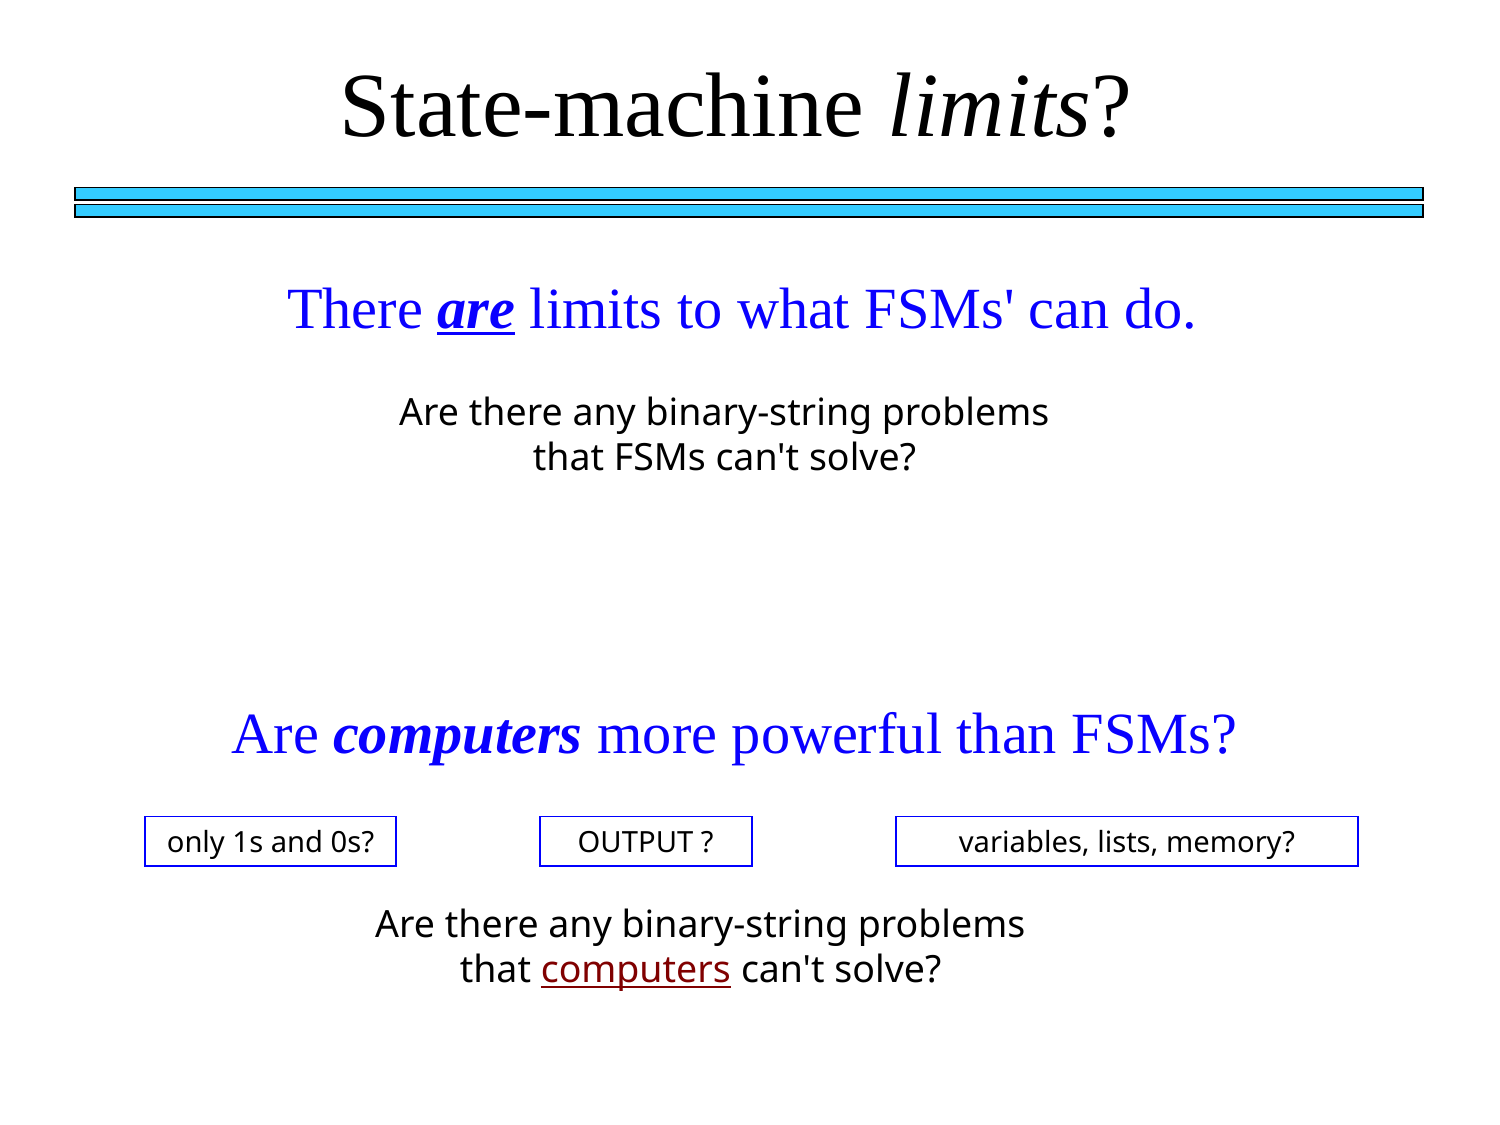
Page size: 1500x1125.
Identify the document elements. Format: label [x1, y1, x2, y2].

text_box [354, 380, 1095, 486]
text_box [115, 687, 1354, 773]
text_box [330, 892, 1072, 998]
text_box [539, 816, 752, 866]
text_box [74, 187, 1424, 218]
text_box [895, 816, 1359, 866]
text_box [144, 816, 397, 866]
text_box [77, 37, 1395, 163]
text_box [123, 263, 1362, 348]
